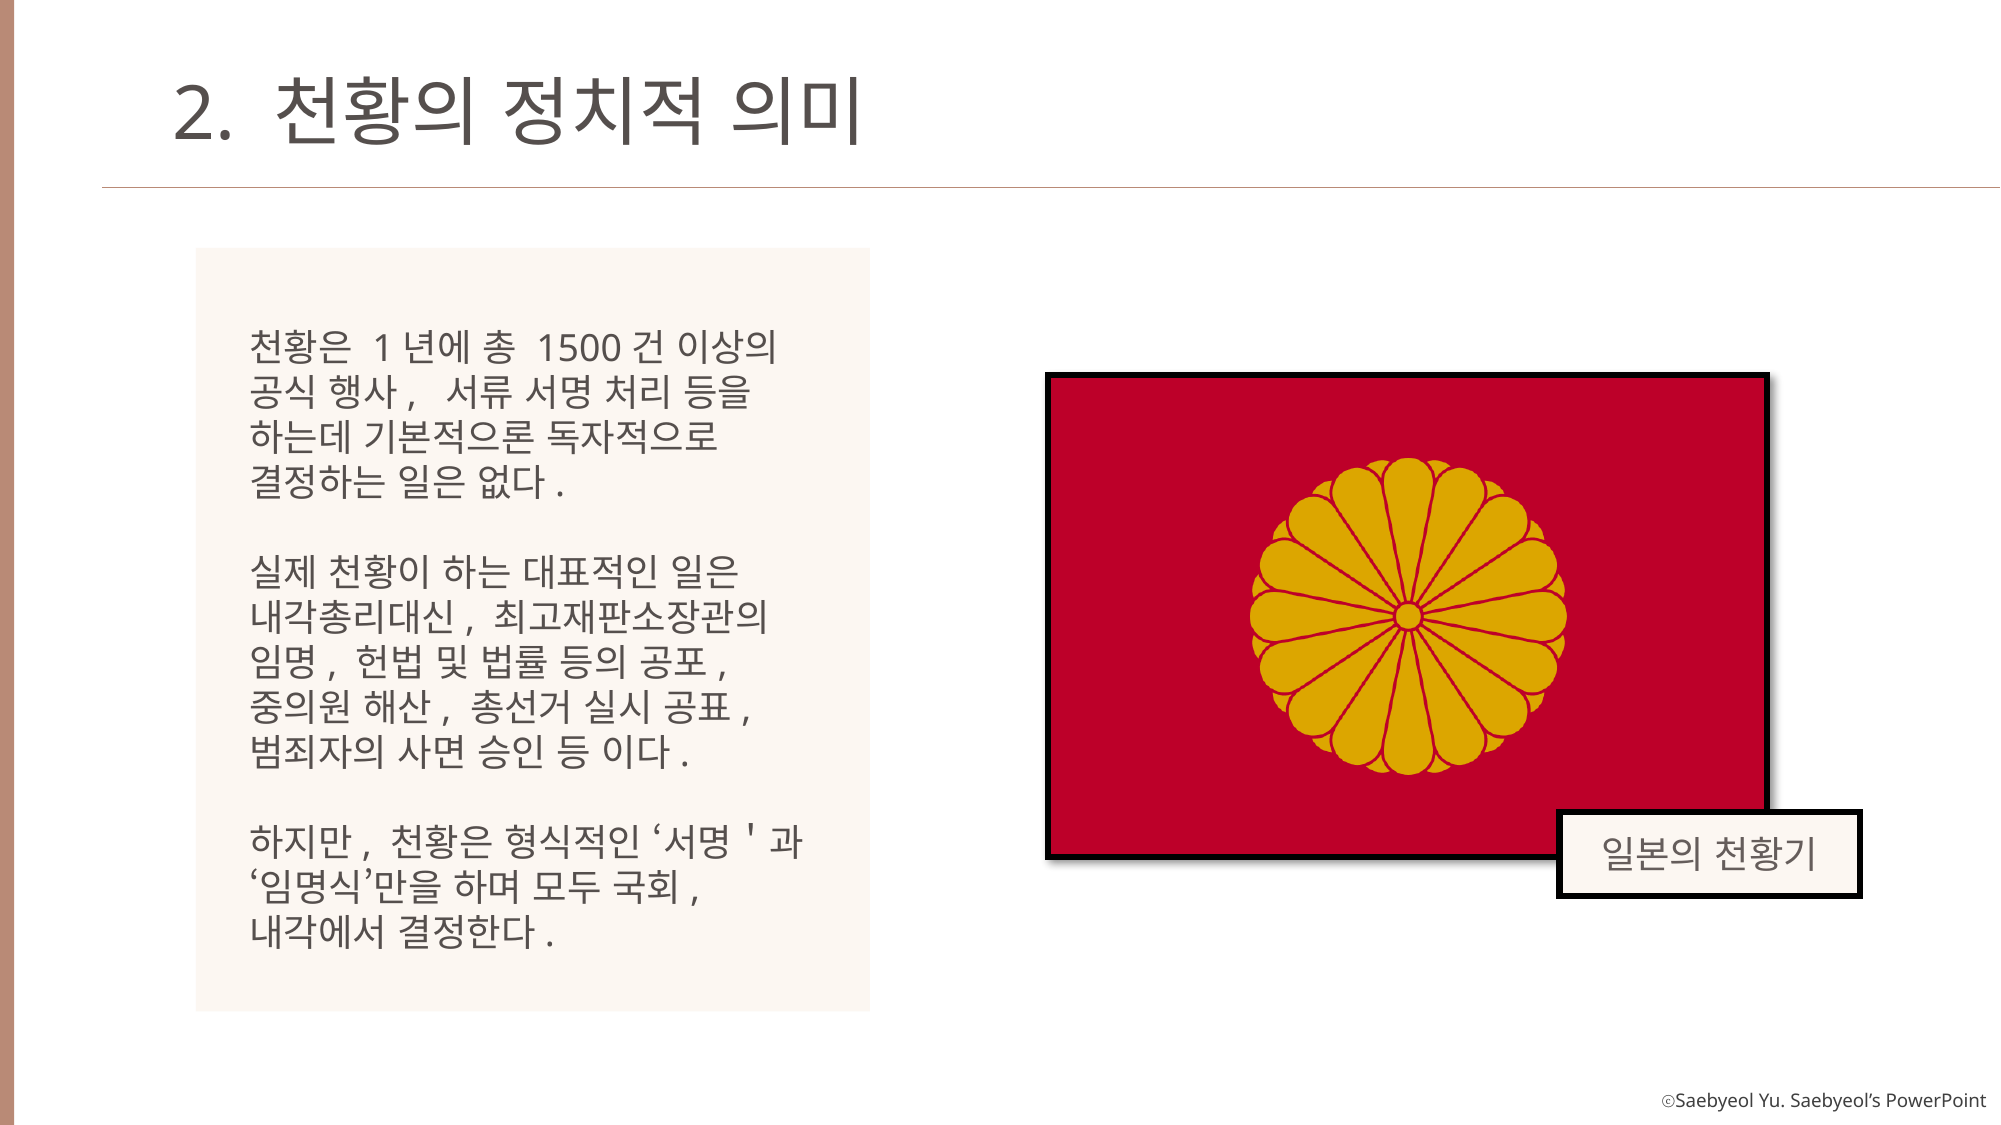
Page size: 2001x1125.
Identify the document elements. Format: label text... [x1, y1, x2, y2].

text_box [0, 0, 15, 1125]
text_box 2. 천황의 정치적 의미 [158, 57, 883, 163]
text_box [195, 247, 871, 1012]
text_box 천황은 1년에 총 1500건 이상의 공식 행사, 서류 서명 처리 등을 하는데 기본적으론 독자적으로 결정하는 일은 없다. 실제 천황이 하는 대표적인 일은 내각총리대신, 최고재판소장관의 임명, 헌법 및 법률 등의 공포, 중의원 해산, 총선거 실시 공표, 범죄자의 사면 승인 등 이다. 하지만, 천황은 형식적인 ‘서명＇과 ‘임명식’만을 하며 모두 국회, 내각에서 결정한다. [234, 316, 832, 962]
text_box 일본의 천황기 [1558, 811, 1861, 897]
text_box [229, 300, 827, 359]
picture [1050, 378, 1765, 854]
